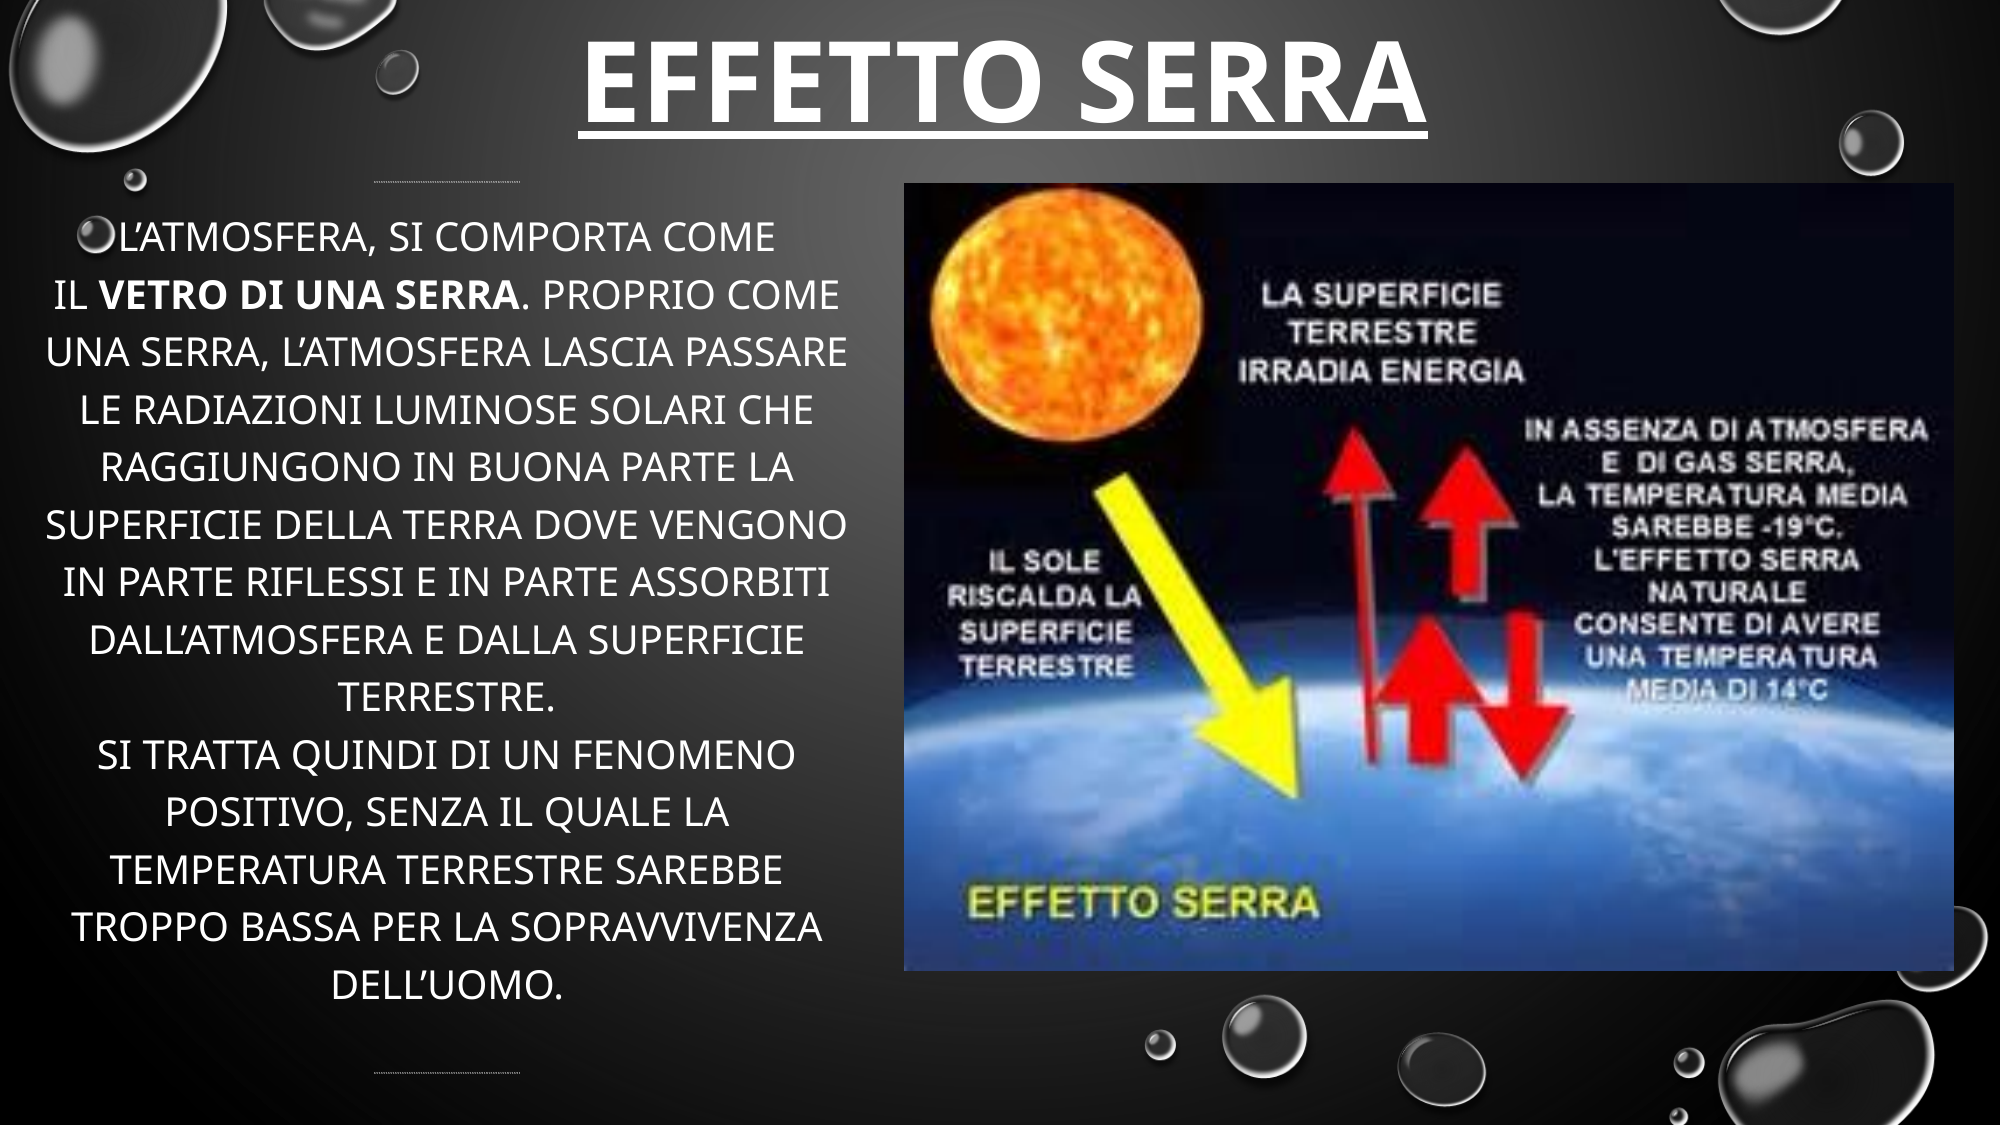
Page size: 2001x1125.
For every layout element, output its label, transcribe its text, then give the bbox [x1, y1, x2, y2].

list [903, 183, 1954, 972]
title EFFETTO SERRA [373, 23, 1633, 155]
picture [0, 0, 2000, 1125]
list ,,,,,,,,,,,,,,,,,,,,,,,,,,,,,,,,,,,,,,,,,,,,,,,,,,,,,,,,,,,,,,,,,,,,,,,,,,,,,,,,,,,, L’atmosfera, si comporta come il vetro di una serra. Proprio come una serra, l’atmosfera lascia passare le radiazioni luminose solari che raggiungono in buona parte la superficie della Terra dove vengono in parte riflessi e in parte assorbiti dall’atmosfera e dalla superficie terrestre. Si tratta quindi di un fenomeno positivo, senza il quale la temperatura terrestre sarebbe troppo bassa per la sopravvivenza dell’uomo. ,,,,,,,,,,,,,,,,,,,,,,,,,,,,,,,,,,,,,,,,,,,,,,,,,,,,,,,,,,,,,,,,,,,,,,,,,,,,,,,,,,,, [10, 167, 884, 1091]
